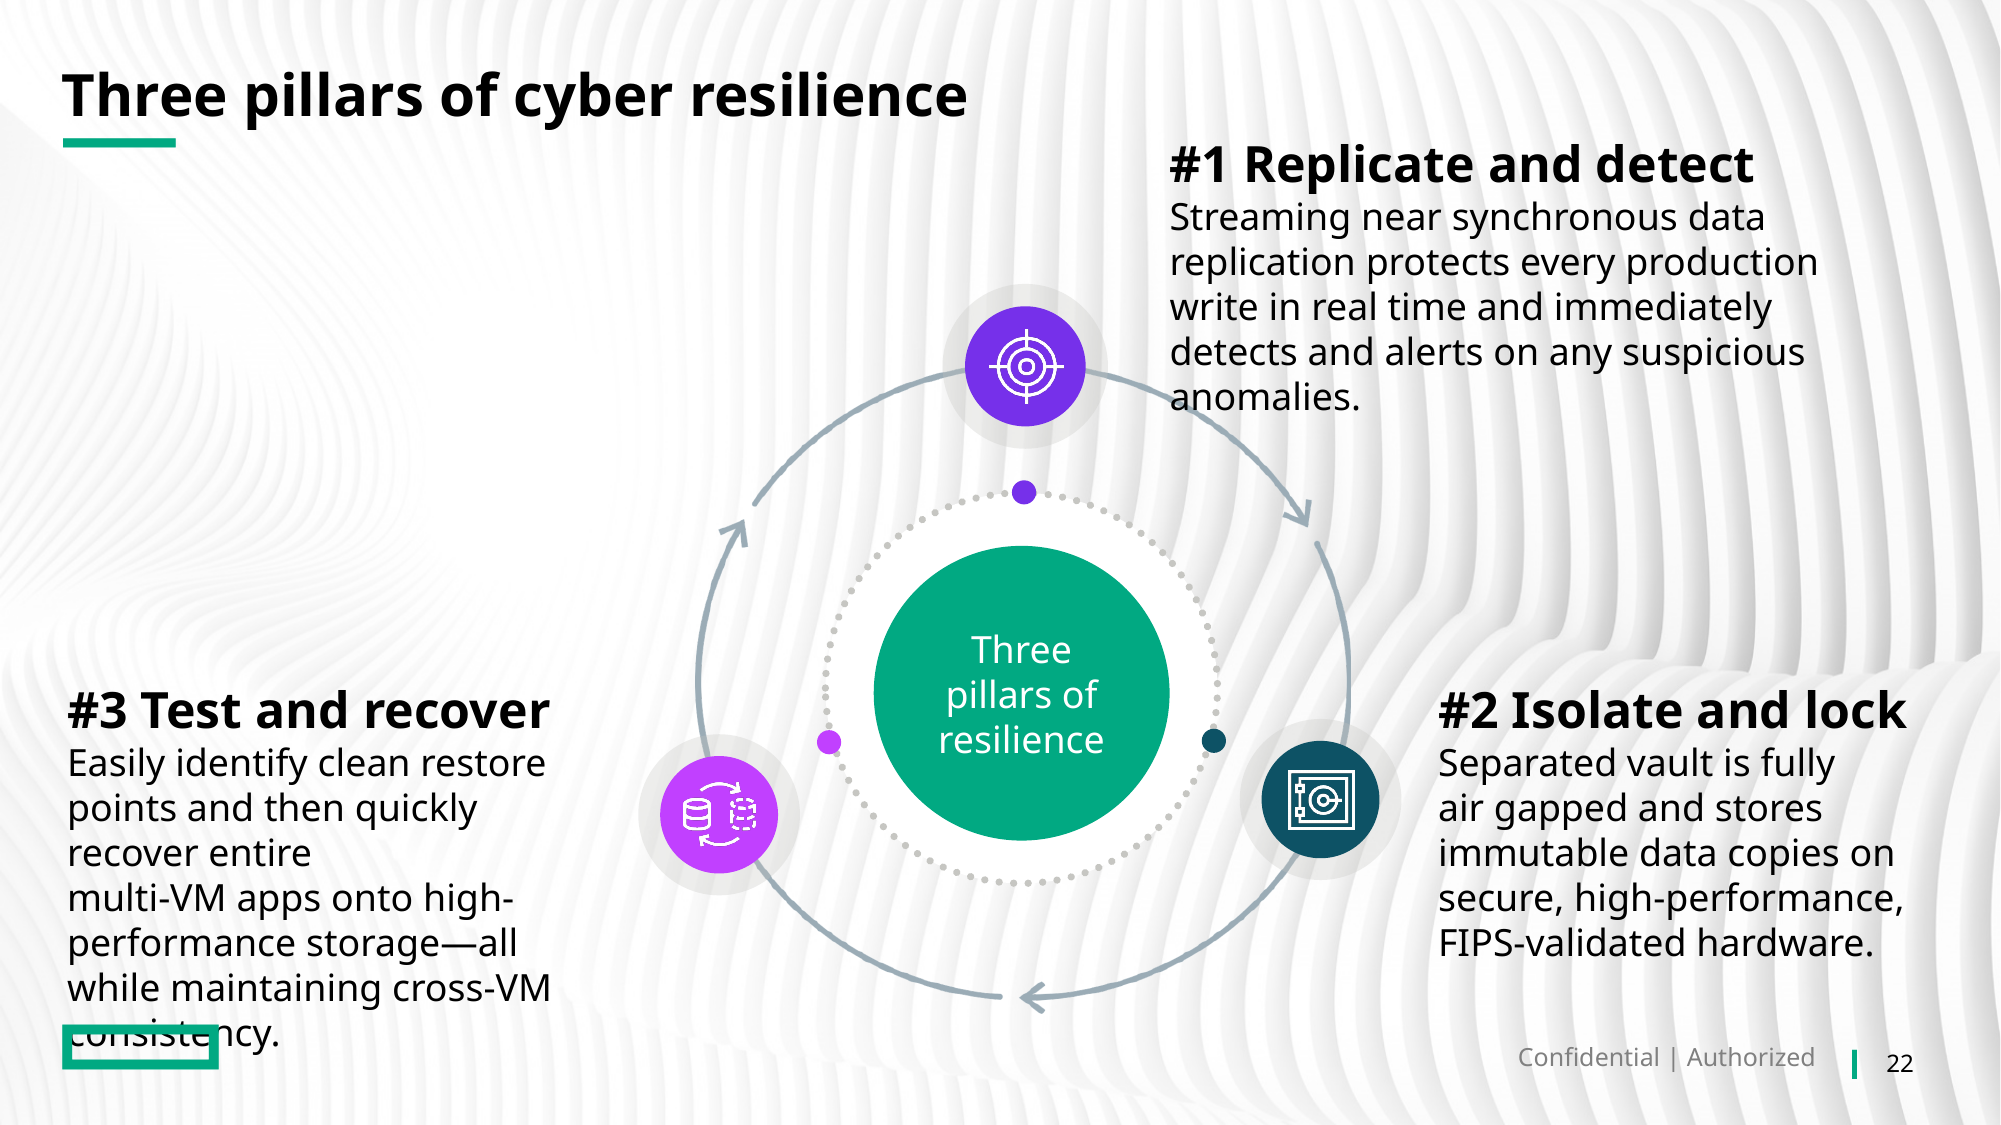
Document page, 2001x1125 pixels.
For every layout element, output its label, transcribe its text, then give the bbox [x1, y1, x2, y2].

picture [1288, 770, 1355, 830]
slide_number 22 [1837, 1033, 1950, 1094]
picture [1852, 1043, 1857, 1079]
picture [989, 329, 1064, 404]
title Three pillars of cyber resilience [42, 60, 1938, 135]
picture [683, 781, 756, 848]
text_box [0, 0, 2000, 1125]
footer Confidential | Authorized [610, 1014, 1838, 1073]
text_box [52, 125, 1931, 1014]
text_box [62, 1024, 219, 1070]
